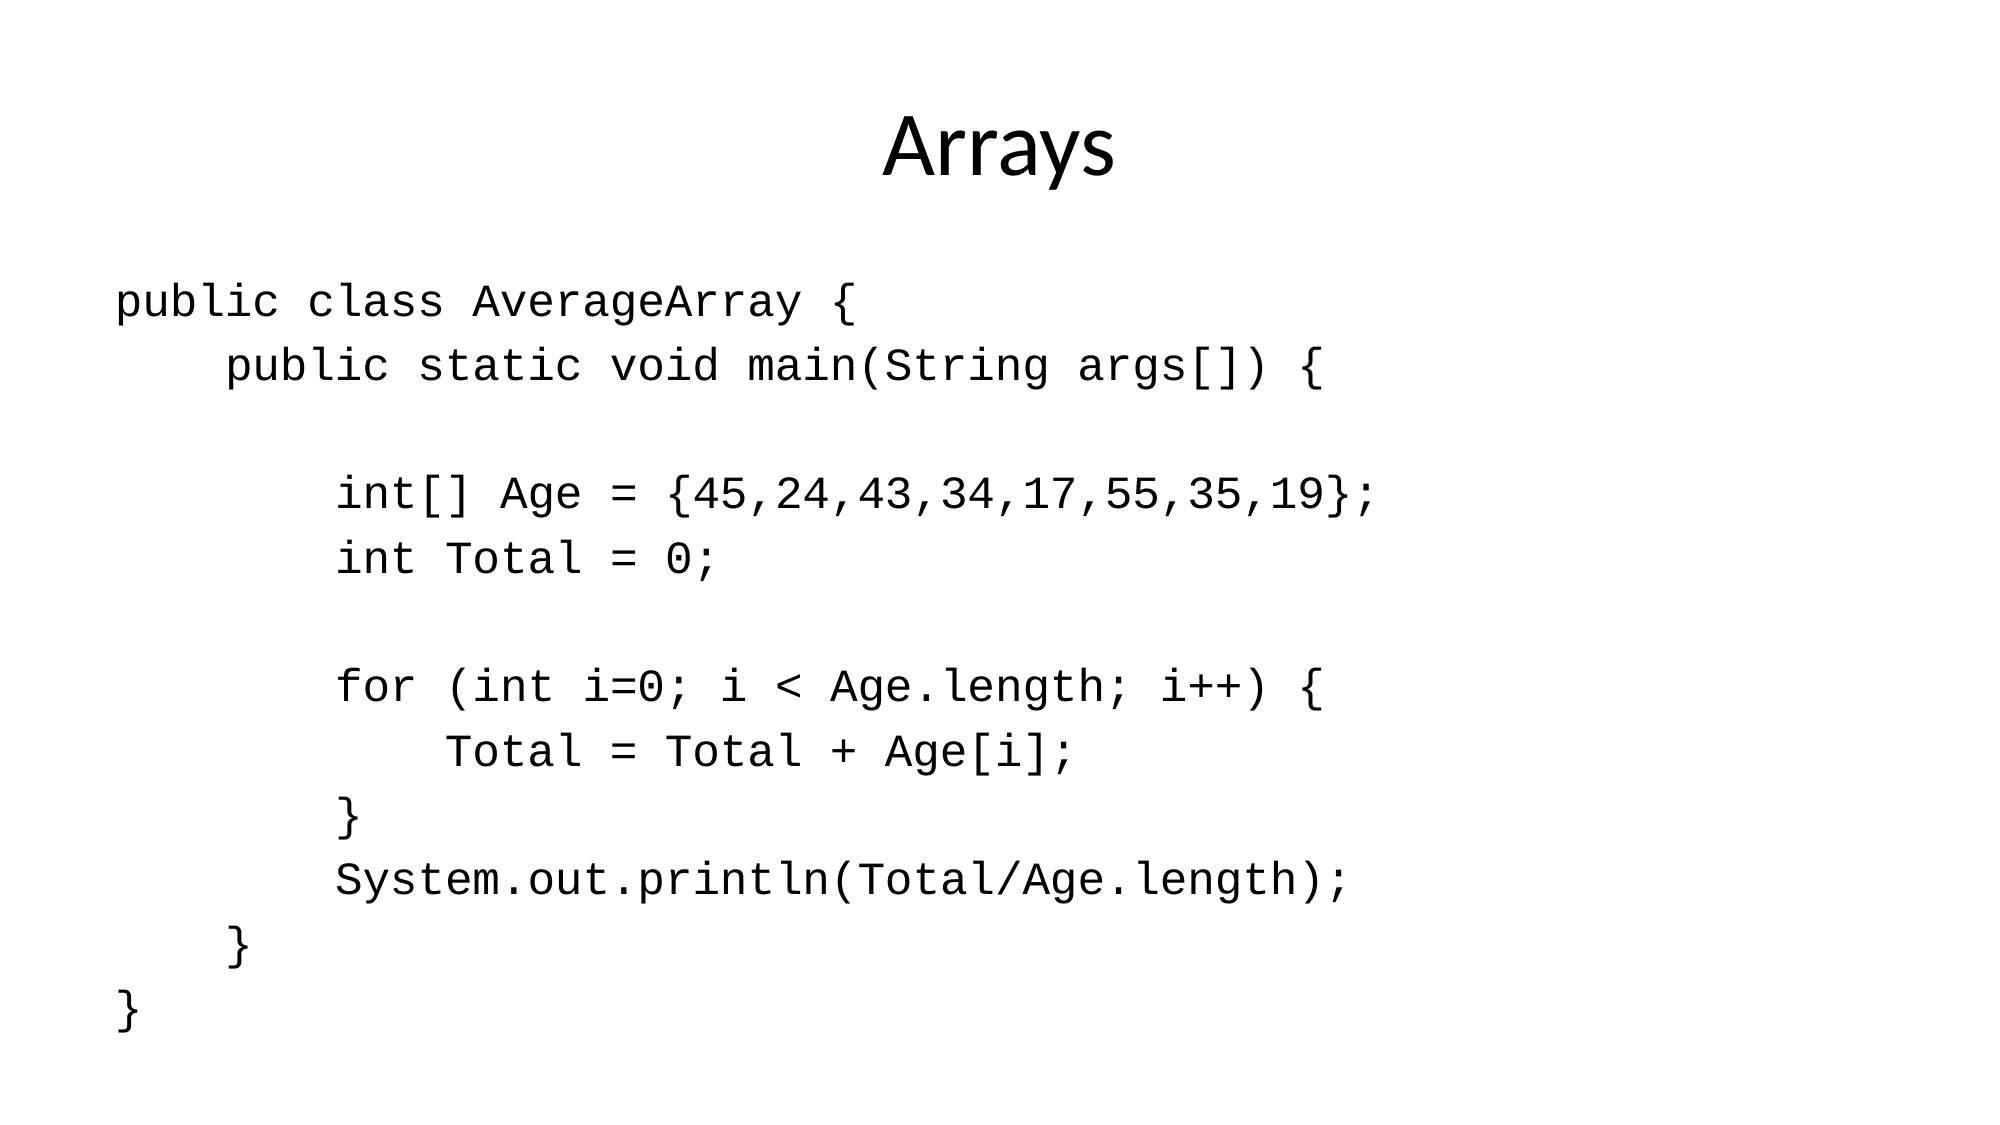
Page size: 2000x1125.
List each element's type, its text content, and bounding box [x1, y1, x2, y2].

title Arrays [99, 45, 1900, 233]
list public class AverageArray { public static void main(String args[]) { int[] Age = {45,24,43,34,17,55,35,19}; int Total = 0; for (int i=0; i < Age.length; i++) { Total = Total + Age[i]; } System.out.println(Total/Age.length); } } [99, 262, 1900, 1047]
